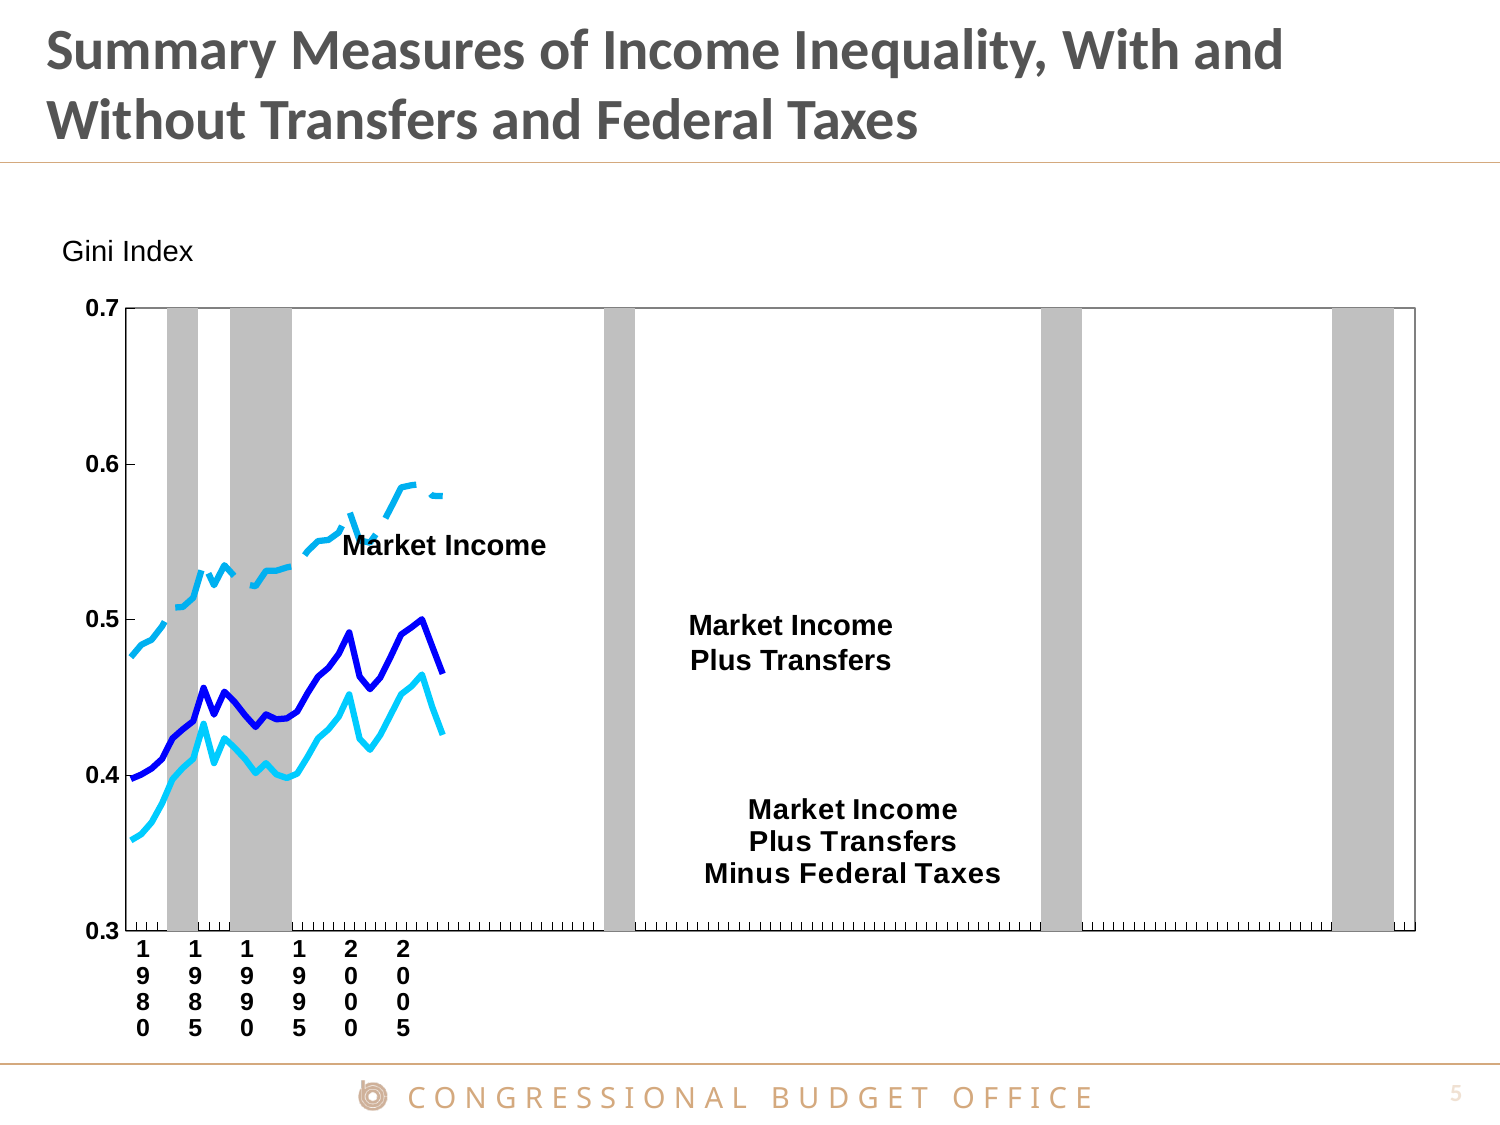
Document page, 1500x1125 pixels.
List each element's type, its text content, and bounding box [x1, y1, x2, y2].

title Summary Measures of Income Inequality, With and Without Transfers and Federal Taxes [31, 0, 1469, 163]
chart [24, 83, 1434, 1042]
